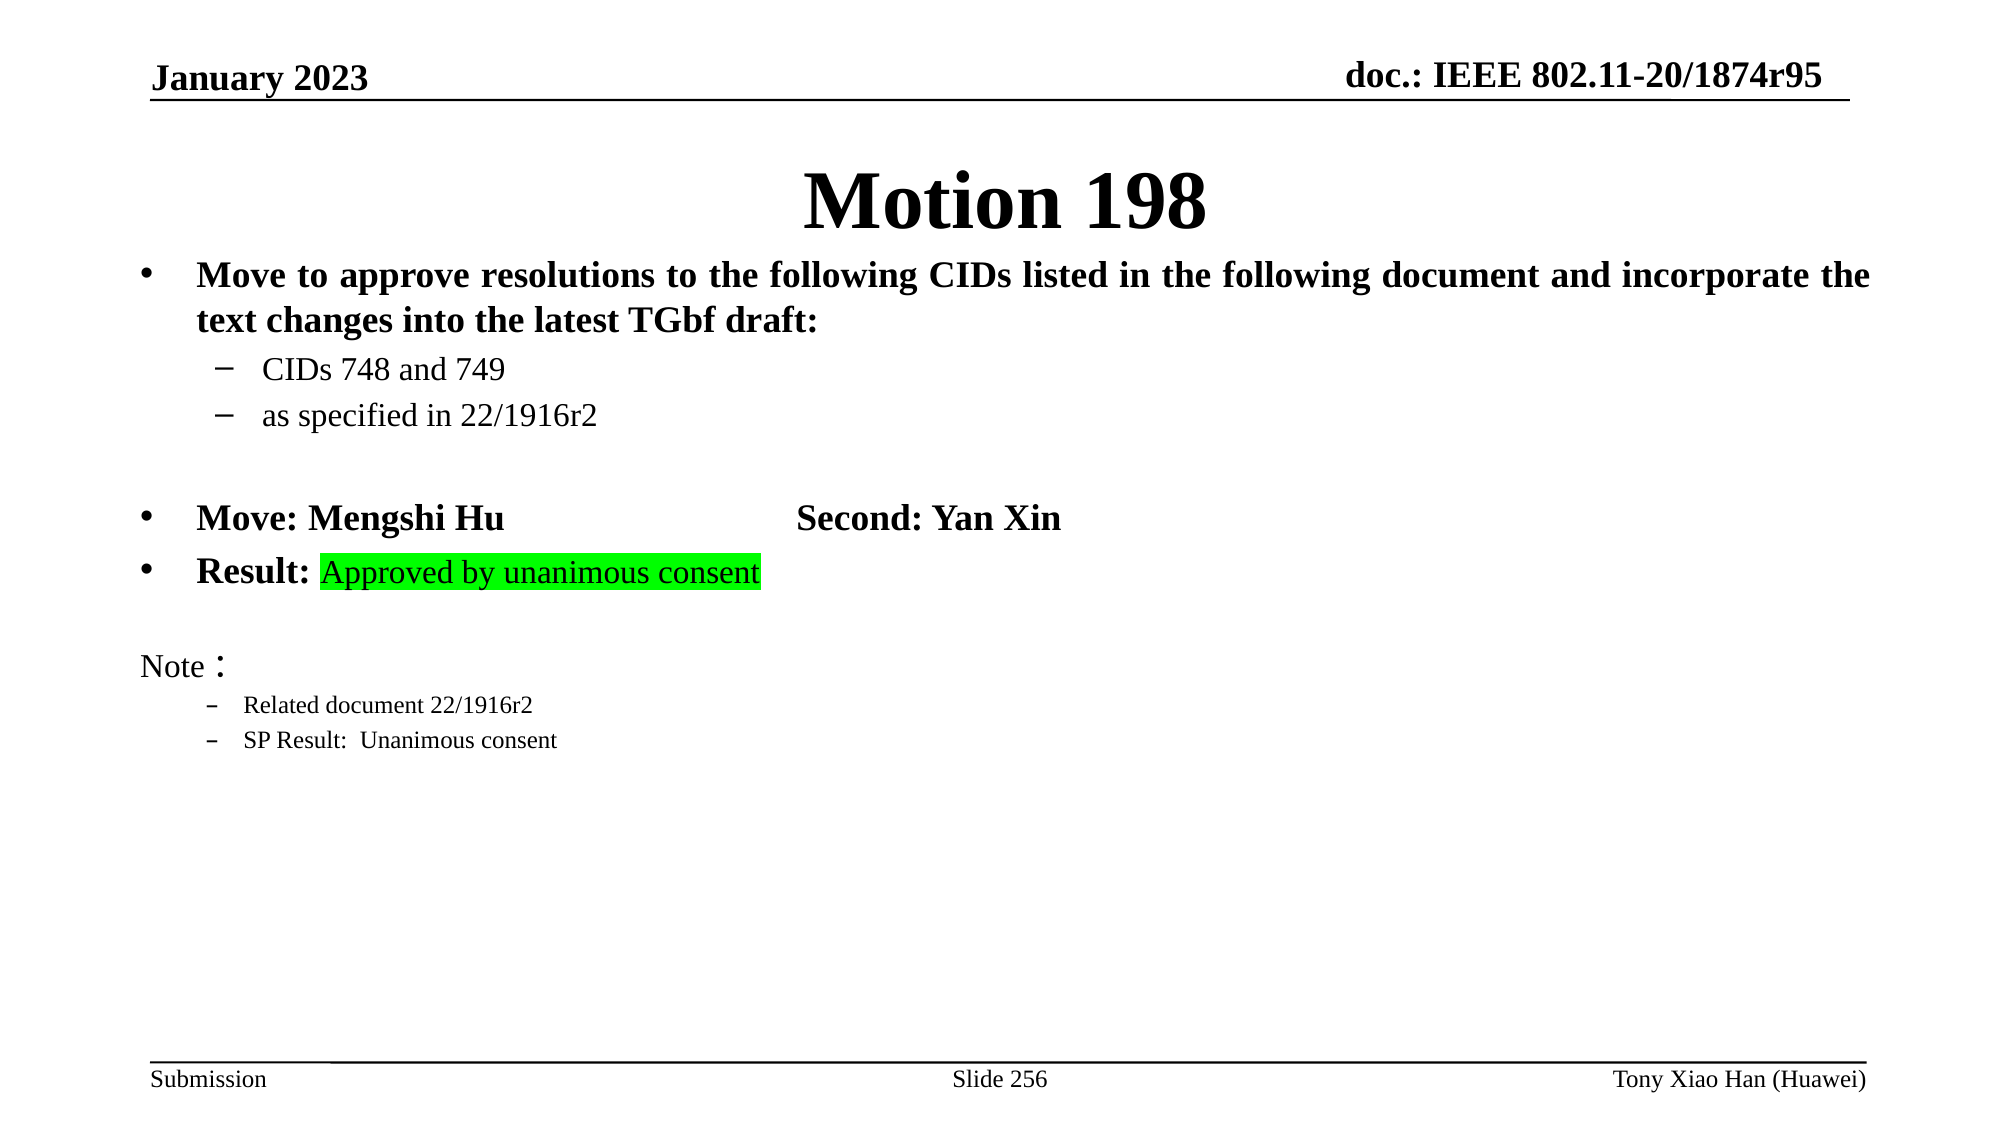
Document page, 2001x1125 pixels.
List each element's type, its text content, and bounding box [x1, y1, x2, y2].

text_box Motion 198 [368, 137, 1644, 212]
text_box Move to approve resolutions to the following CIDs listed in the following document and incorporate the text changes into the latest TGbf draft: CIDs 748 and 749 as specified in 22/1916r2 Move: Mengshi Hu Second: Yan Xin Result: Approved by unanimous consent Note： Related document 22/1916r2 SP Result: Unanimous consent [125, 212, 1888, 900]
